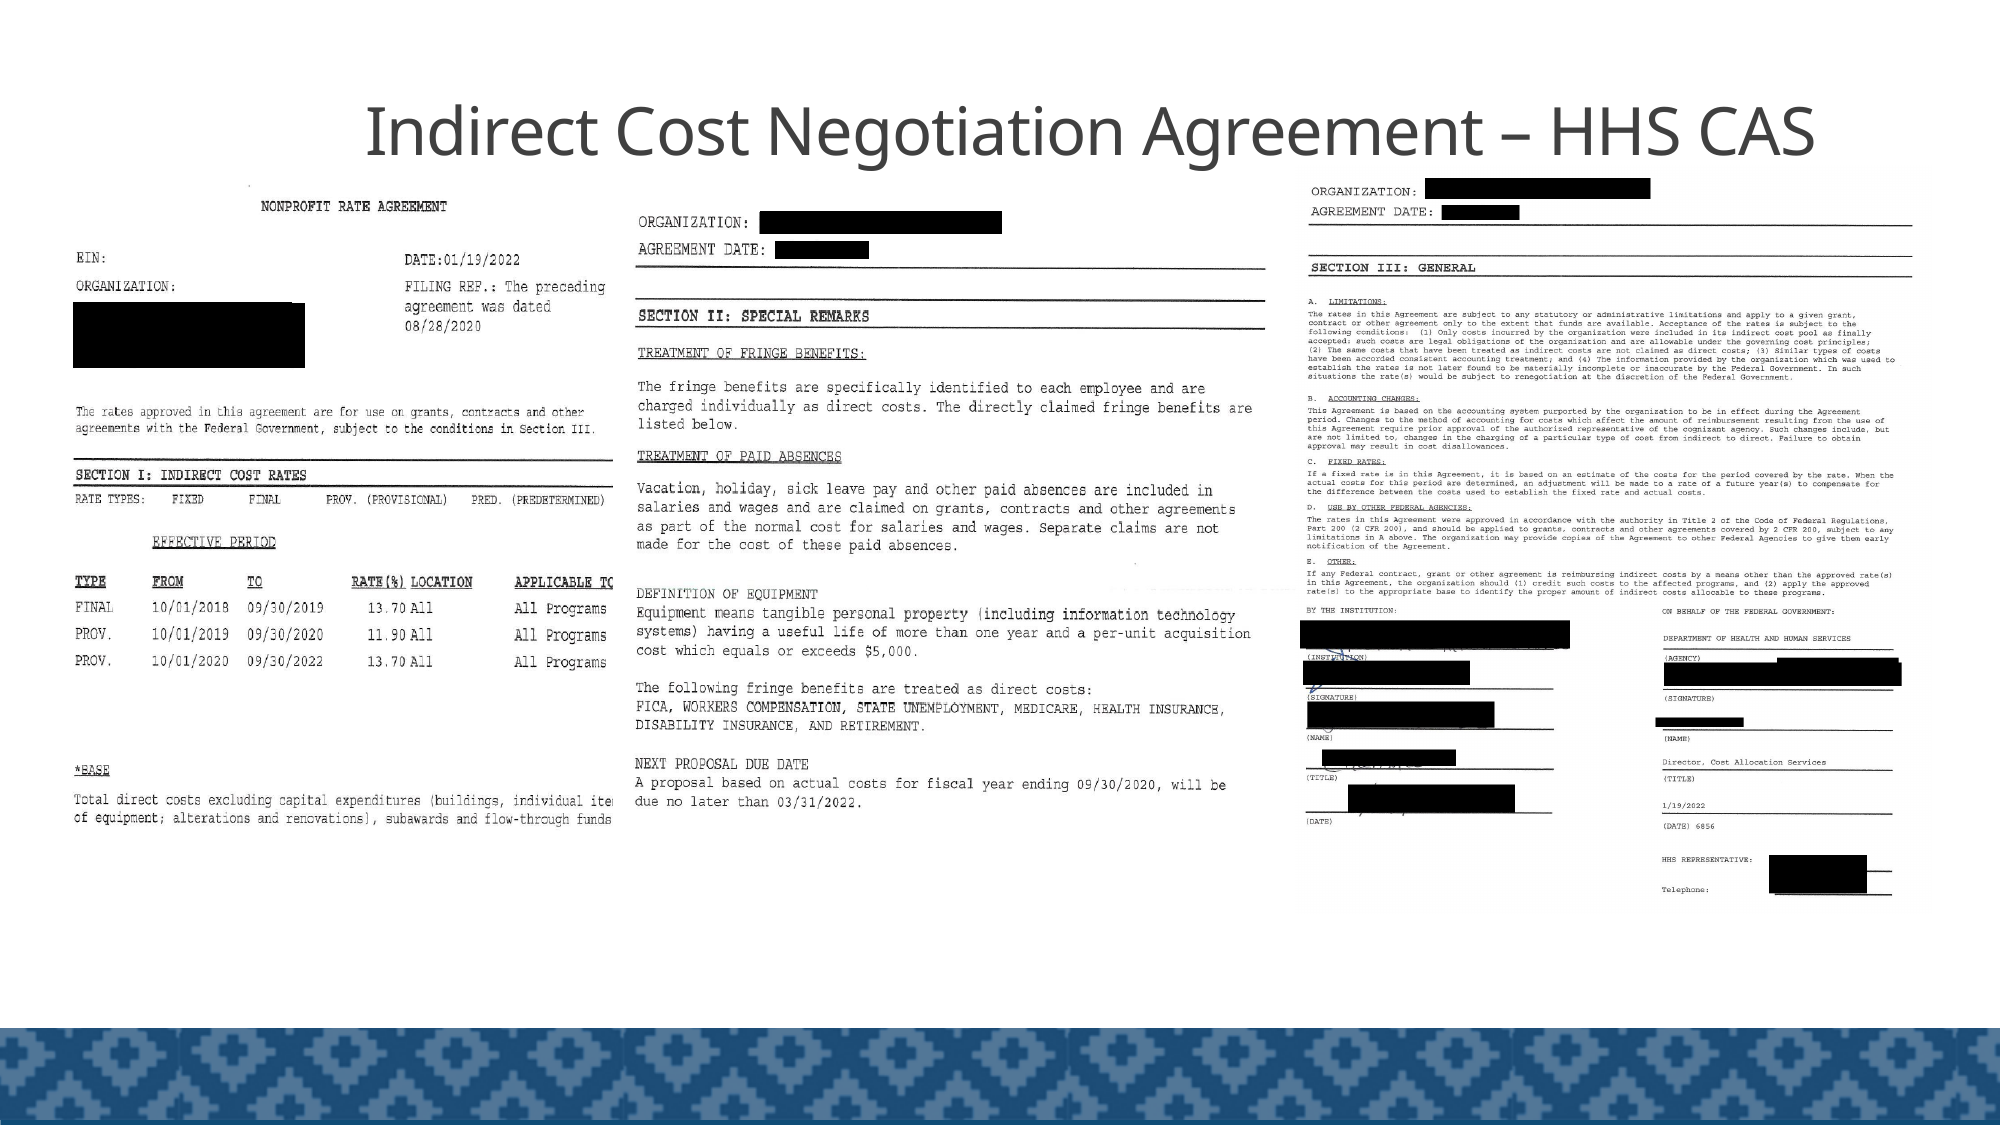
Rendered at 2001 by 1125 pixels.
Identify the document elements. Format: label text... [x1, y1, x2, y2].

picture [47, 165, 1932, 915]
title Indirect Cost Negotiation Agreement – HHS CAS [350, 47, 2000, 177]
picture [0, 1027, 2000, 1121]
